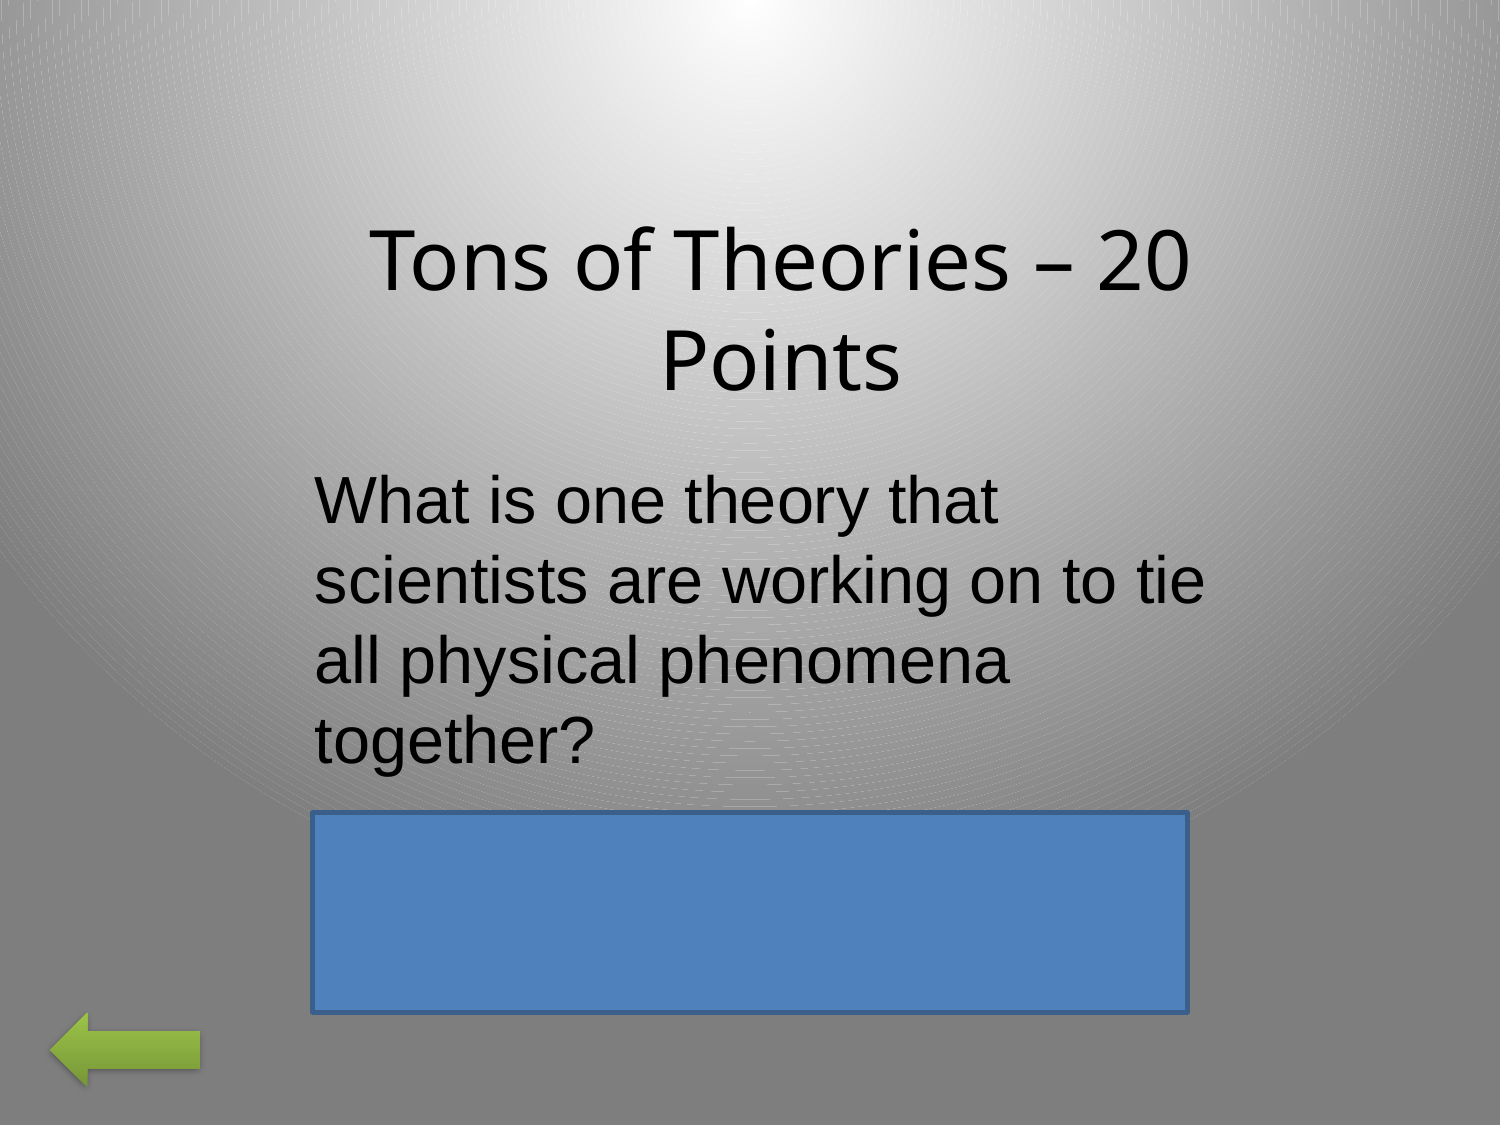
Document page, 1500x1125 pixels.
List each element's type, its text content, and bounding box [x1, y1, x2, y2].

text_box [310, 810, 1190, 1015]
text_box Tons of Theories – 20 Points [224, 199, 1338, 415]
text_box [49, 1012, 200, 1088]
text_box What is one theory that scientists are working on to tie all physical phenomena together? [300, 449, 1300, 945]
